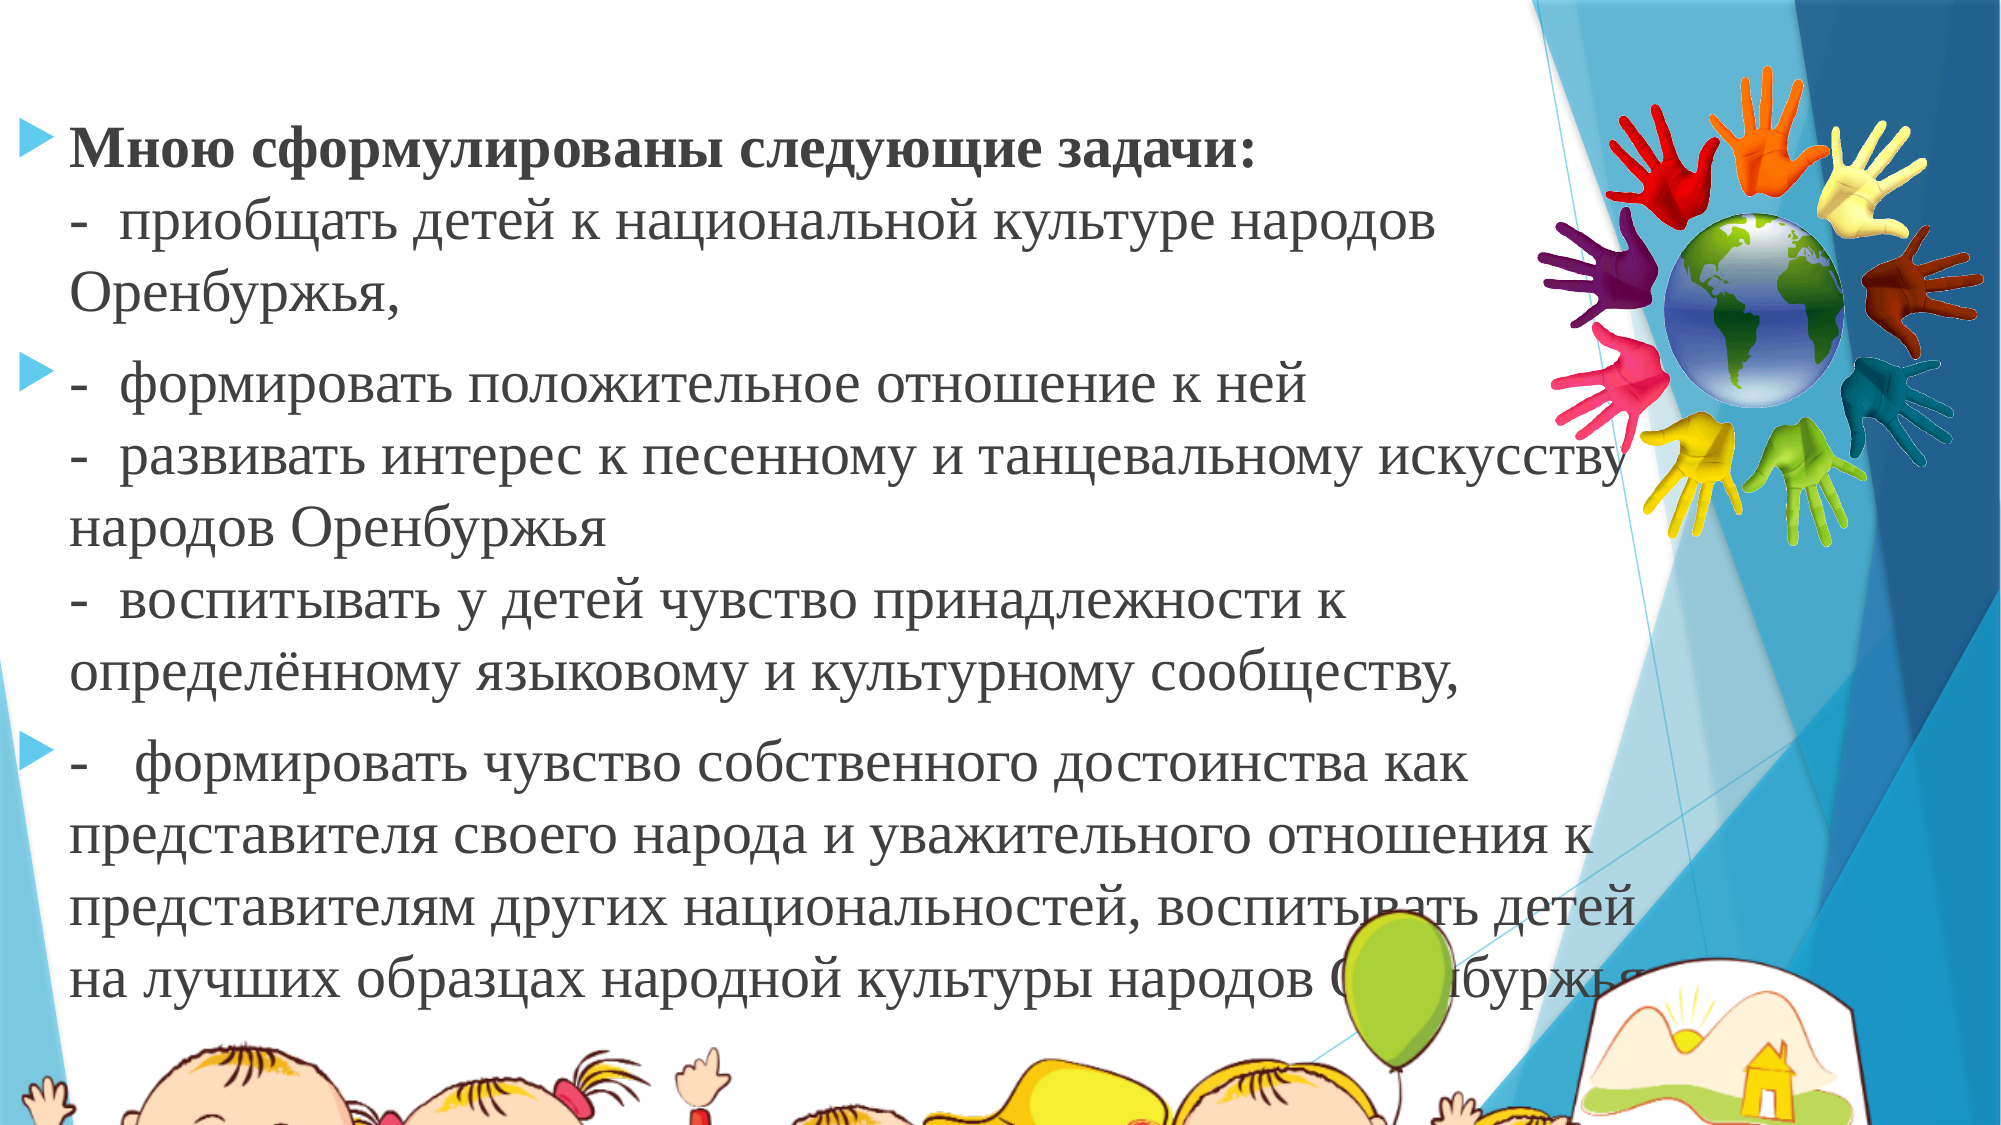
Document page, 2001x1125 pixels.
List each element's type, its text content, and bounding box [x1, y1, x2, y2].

list Мною сформулированы следующие задачи: - приобщать детей к национальной культуре народов Оренбуржья, - формировать положительное отношение к ней - развивать интерес к песенному и танцевальному искусству народов Оренбуржья - воспитывать у детей чувство принадлежности к определённому языковому и культурному сообществу, - формировать чувство собственного достоинства как представителя своего народа и уважительного отношения к представителям других национальностей, воспитывать детей на лучших образцах народной культуры народов Оренбуржья. [0, 99, 1697, 1044]
picture [21, 901, 1898, 1125]
picture [1520, 58, 2000, 575]
